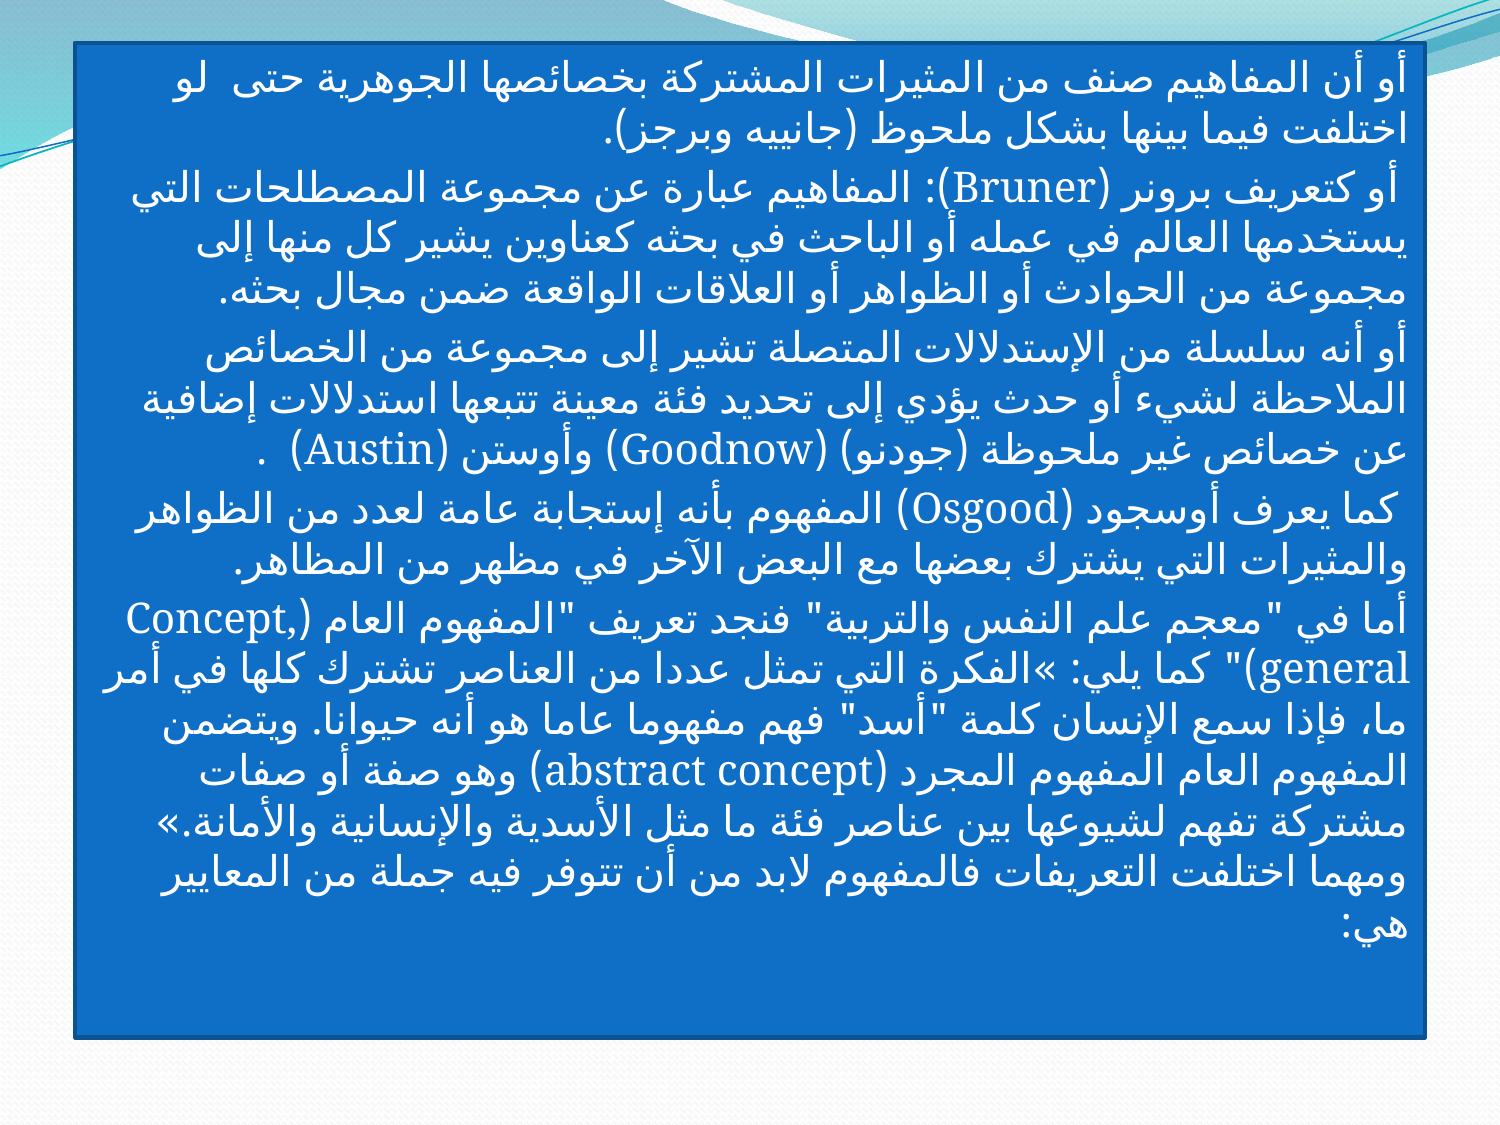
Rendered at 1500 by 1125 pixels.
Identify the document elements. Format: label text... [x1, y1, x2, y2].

list أو أن المفاهيم صنف من المثيرات المشتركة بخصائصها الجوهرية حتى لو اختلفت فيما بينها بشكل ملحوظ (جانييه وبرجز). أو كتعريف برونر (Bruner): المفاهيم عبارة عن مجموعة المصطلحات التي يستخدمها العالم في عمله أو الباحث في بحثه كعناوين يشير كل منها إلى مجموعة من الحوادث أو الظواهر أو العلاقات الواقعة ضمن مجال بحثه. أو أنه سلسلة من الإستدلالات المتصلة تشير إلى مجموعة من الخصائص الملاحظة لشيء أو حدث يؤدي إلى تحديد فئة معينة تتبعها استدلالات إضافية عن خصائص غير ملحوظة (جودنو) (Goodnow) وأوستن (Austin) . كما يعرف أوسجود (Osgood) المفهوم بأنه إستجابة عامة لعدد من الظواهر والمثيرات التي يشترك بعضها مع البعض الآخر في مظهر من المظاهر. أما في "معجم علم النفس والتربية" فنجد تعريف "المفهوم العام (Concept, general)" كما يلي: »الفكرة التي تمثل عددا من العناصر تشترك كلها في أمر ما، فإذا سمع الإنسان كلمة "أسد" فهم مفهوما عاما هو أنه حيوانا. ويتضمن المفهوم العام المفهوم المجرد (abstract concept) وهو صفة أو صفات مشتركة تفهم لشيوعها بين عناصر فئة ما مثل الأسدية والإنسانية والأمانة.» ومهما اختلفت التعريفات فالمفهوم لابد من أن تتوفر فيه جملة من المعايير هي: [73, 41, 1427, 1040]
